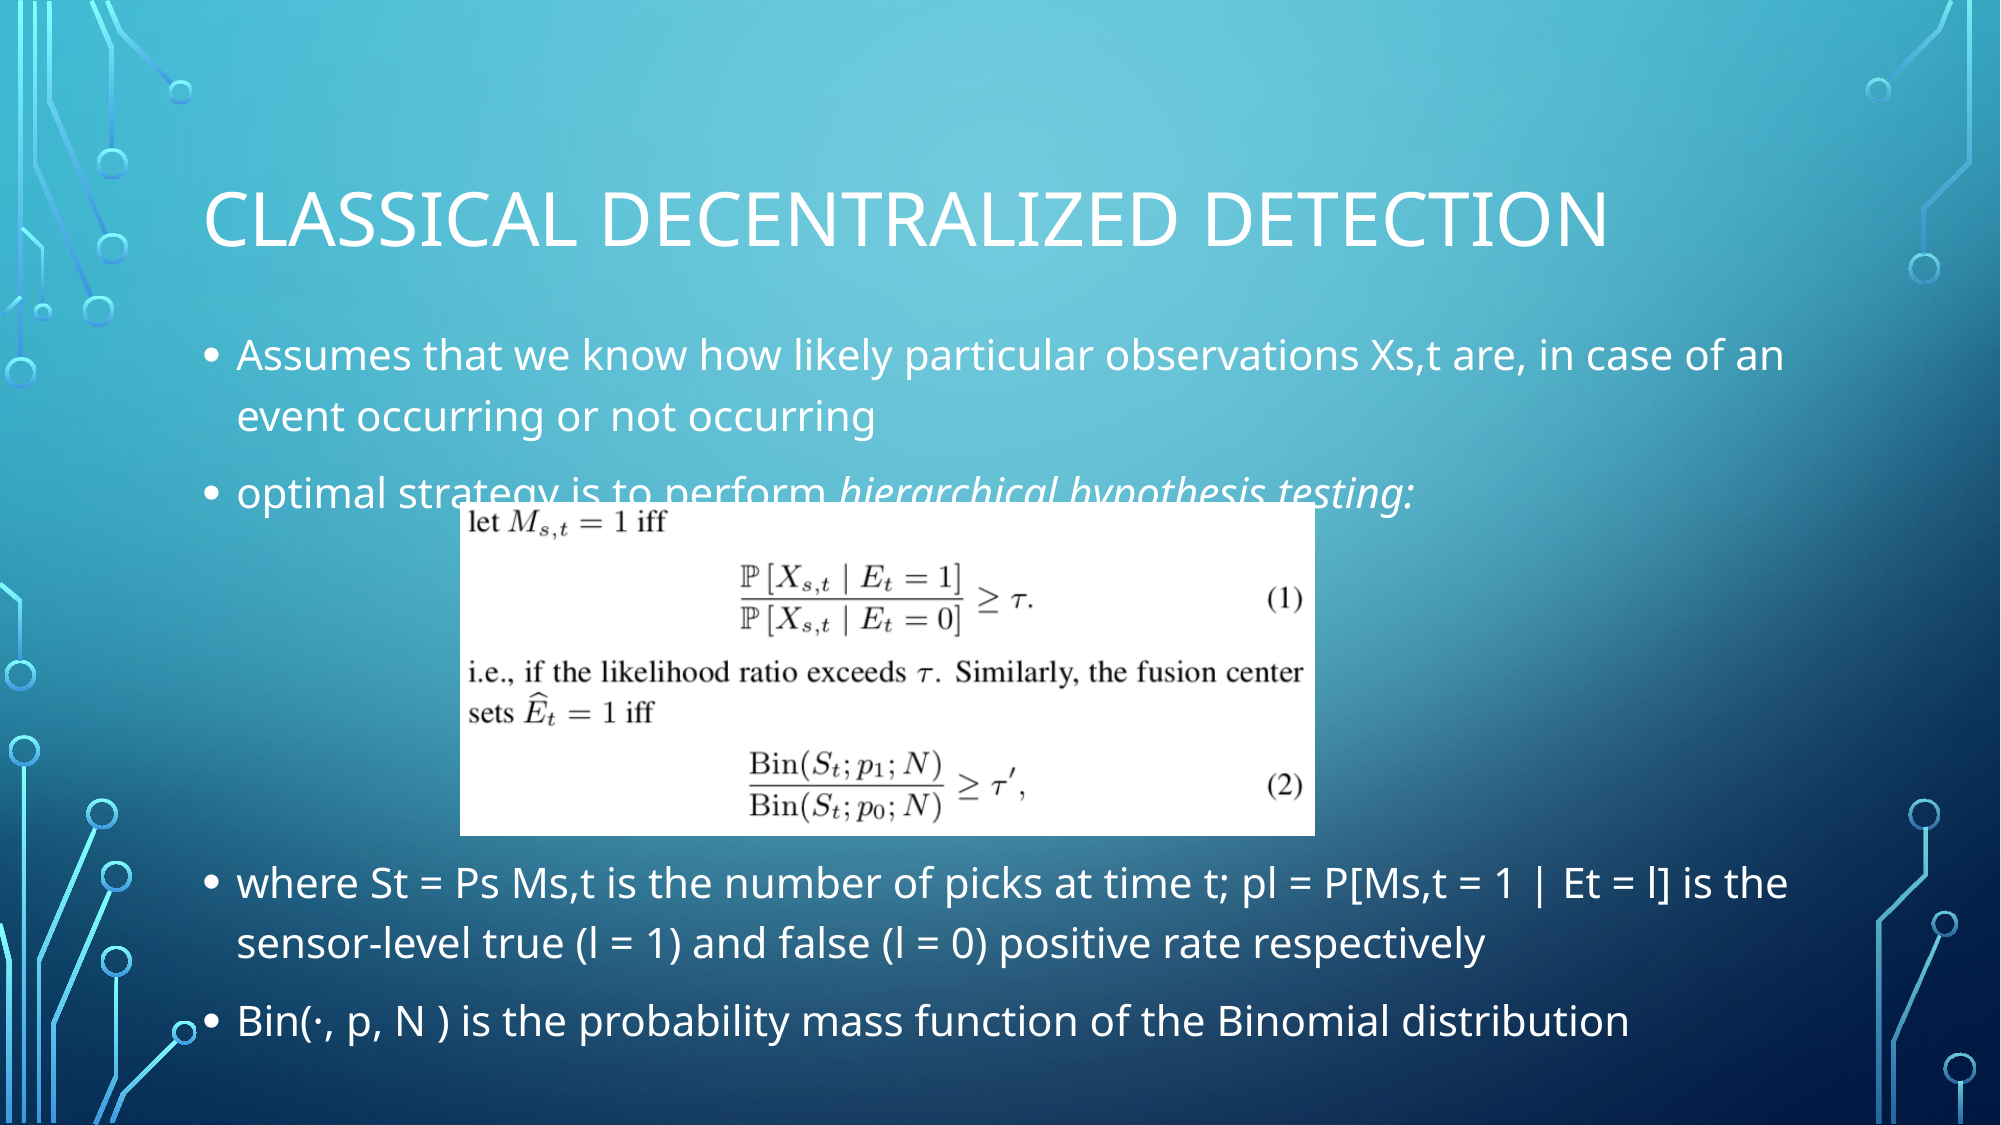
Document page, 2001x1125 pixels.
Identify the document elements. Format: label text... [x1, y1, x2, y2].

title Classical Decentralized Detection [187, 101, 1813, 311]
picture [459, 501, 1315, 836]
list Assumes that we know how likely particular observations Xs,t are, in case of an event occurring or not occurring optimal strategy is to perform hierarchical hypothesis testing: where St = Ps Ms,t is the number of picks at time t; pl = P[Ms,t = 1 | Et = l] is the sensor-level true (l = 1) and false (l = 0) positive rate respectively Bin(·, p, N ) is the probability mass function of the Binomial distribution [187, 311, 1813, 1055]
